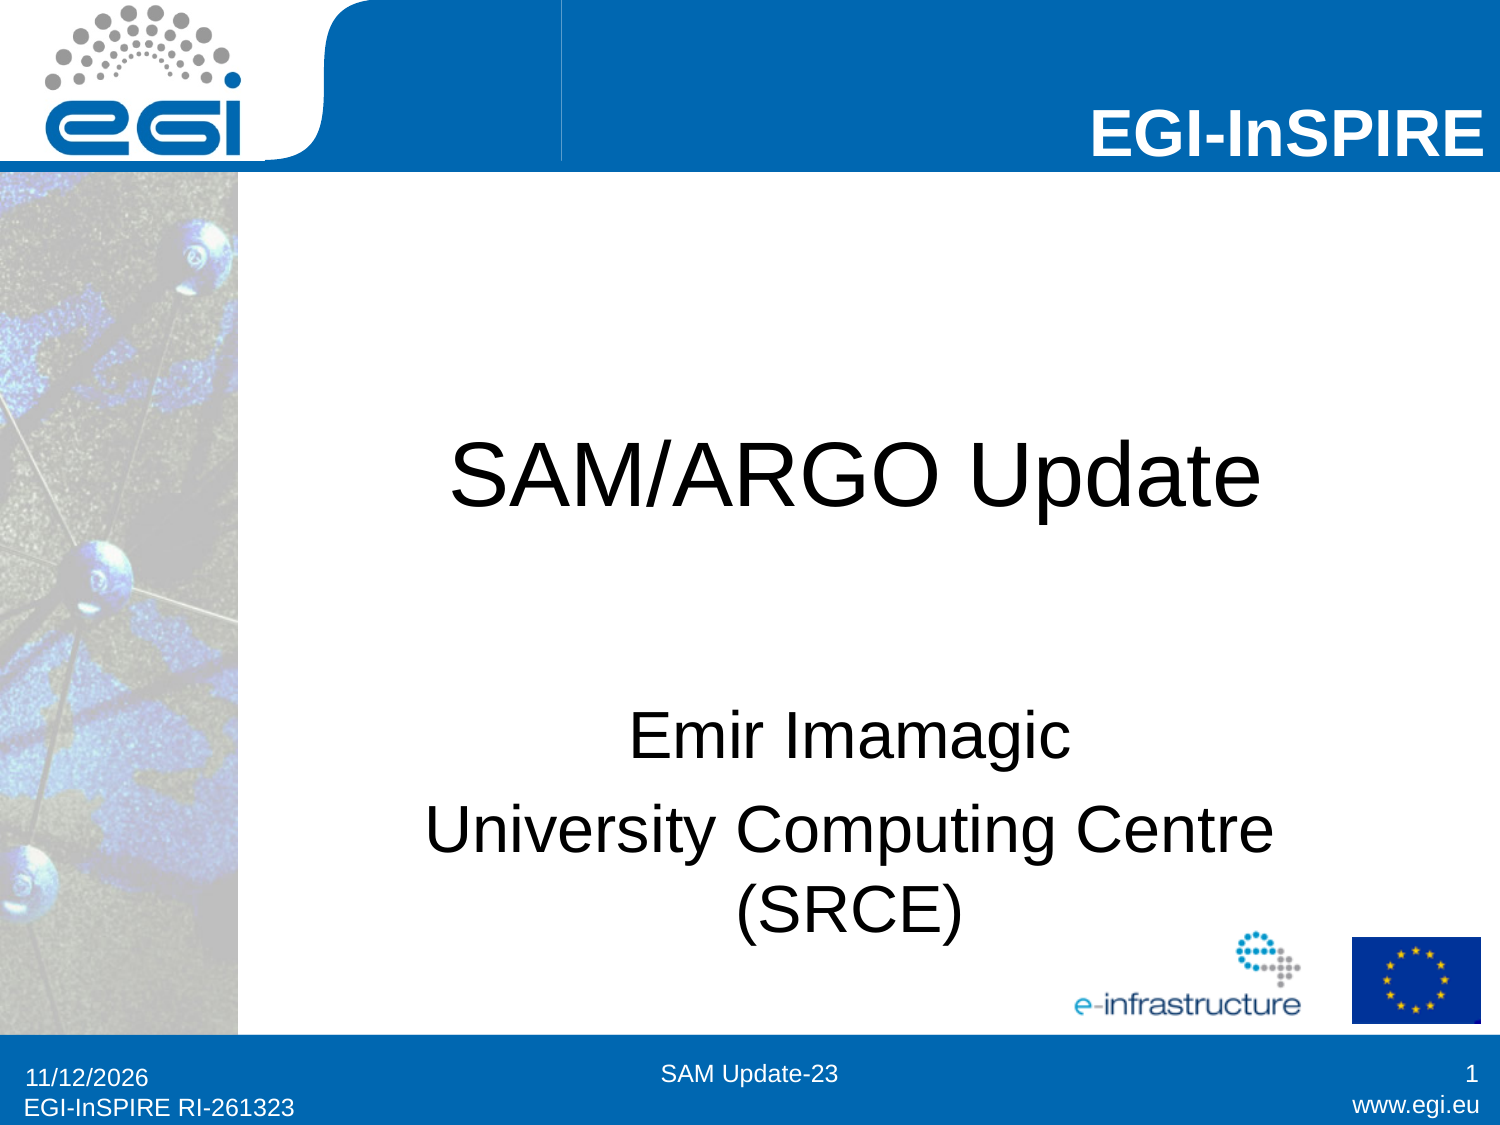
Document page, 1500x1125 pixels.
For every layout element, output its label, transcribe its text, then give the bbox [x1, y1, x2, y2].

slide_number 1 [1144, 1042, 1495, 1103]
picture [0, 0, 265, 161]
picture [1352, 937, 1481, 1024]
footer SAM Update-23 [512, 1042, 988, 1103]
picture [0, 172, 238, 1034]
subtitle Emir Imamagic University Computing Centre (SRCE) [371, 684, 1329, 906]
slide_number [10, 1046, 361, 1106]
picture [1069, 925, 1307, 1022]
title SAM/ARGO Update [265, 349, 1447, 591]
